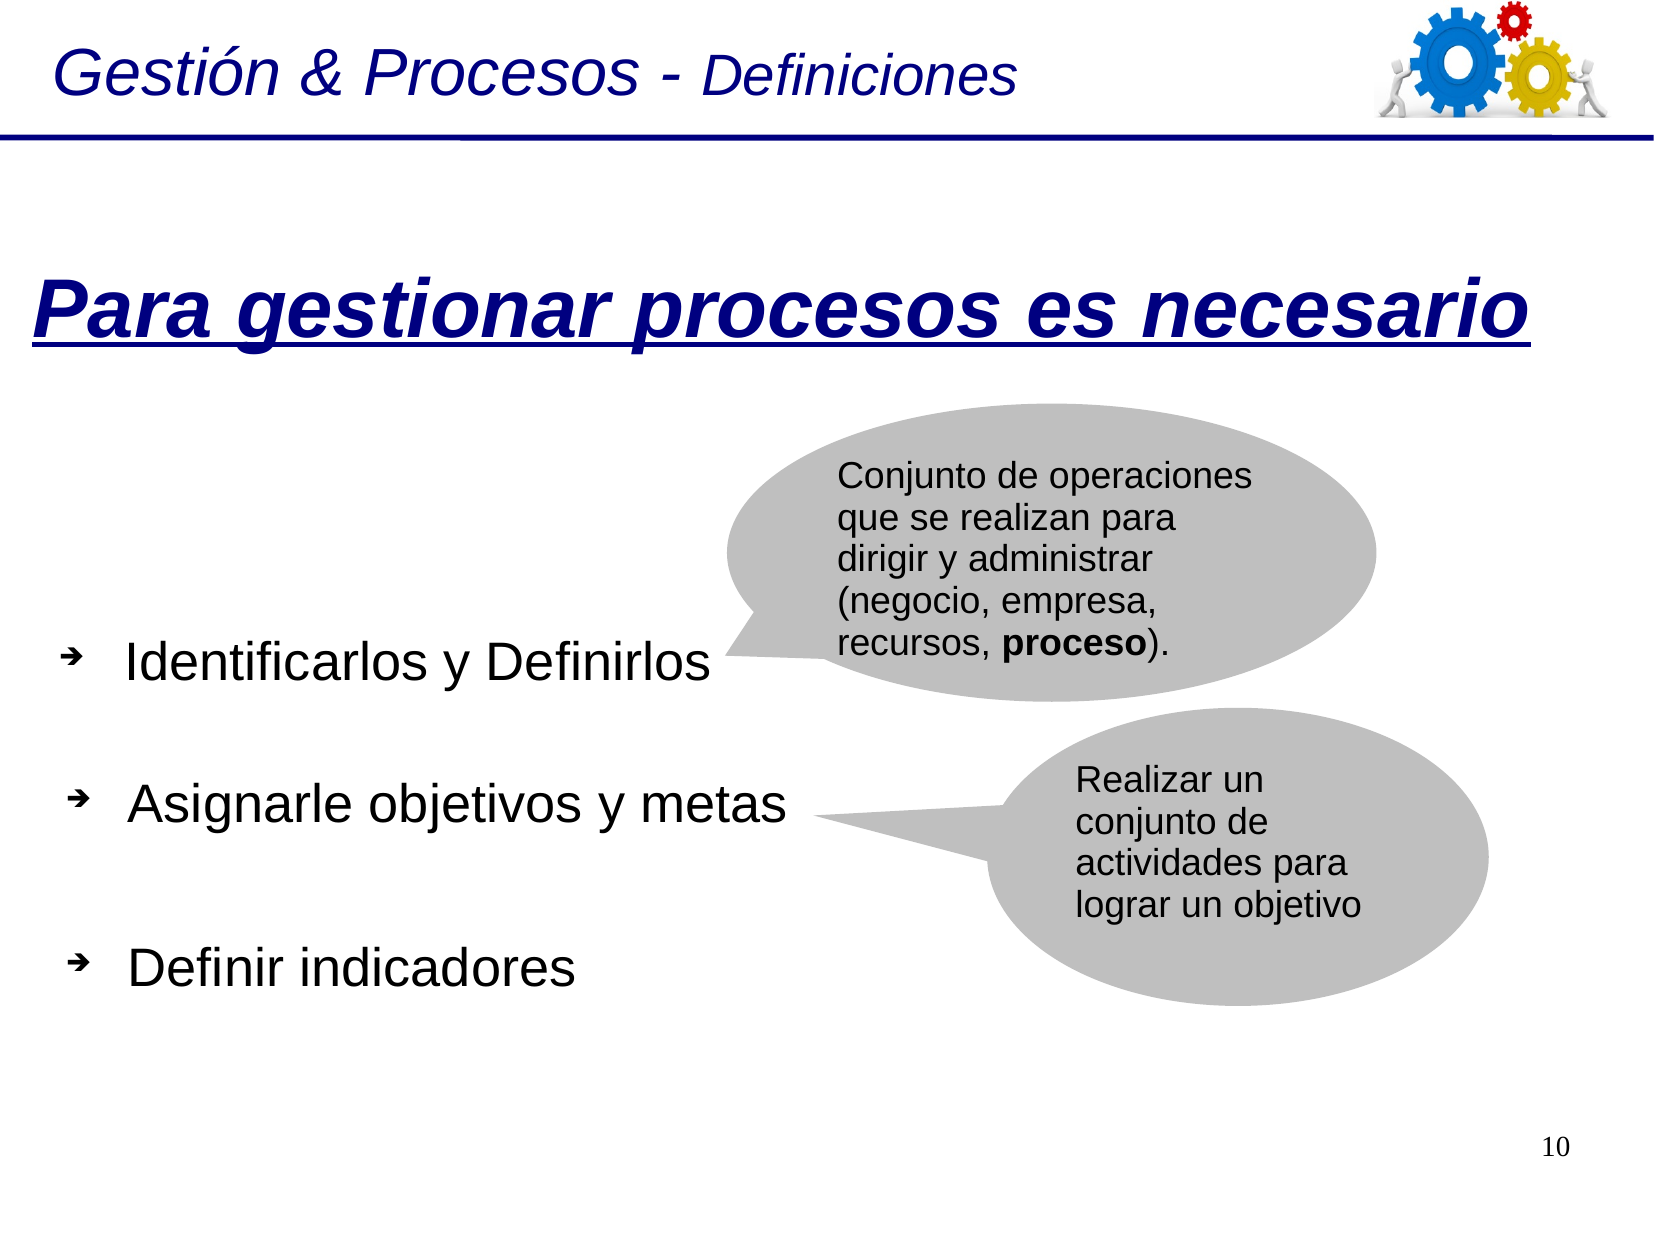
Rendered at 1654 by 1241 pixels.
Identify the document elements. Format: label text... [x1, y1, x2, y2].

list Para gestionar procesos es necesario [14, 265, 1639, 359]
text_box Gestión & Procesos - Definiciones [37, 37, 1288, 103]
picture [1374, 0, 1612, 119]
text_box Identificarlos y Definirlos [43, 621, 1048, 739]
text_box Realizar un conjunto de actividades para lograr un objetivo [813, 707, 1489, 1006]
text_box Conjunto de operaciones que se realizan para dirigir y administrar (negocio, empresa, recursos, proceso). [724, 403, 1377, 702]
text_box Asignarle objetivos y metas Definir indicadores [51, 699, 804, 1067]
slide_number 10 [1185, 1129, 1571, 1215]
